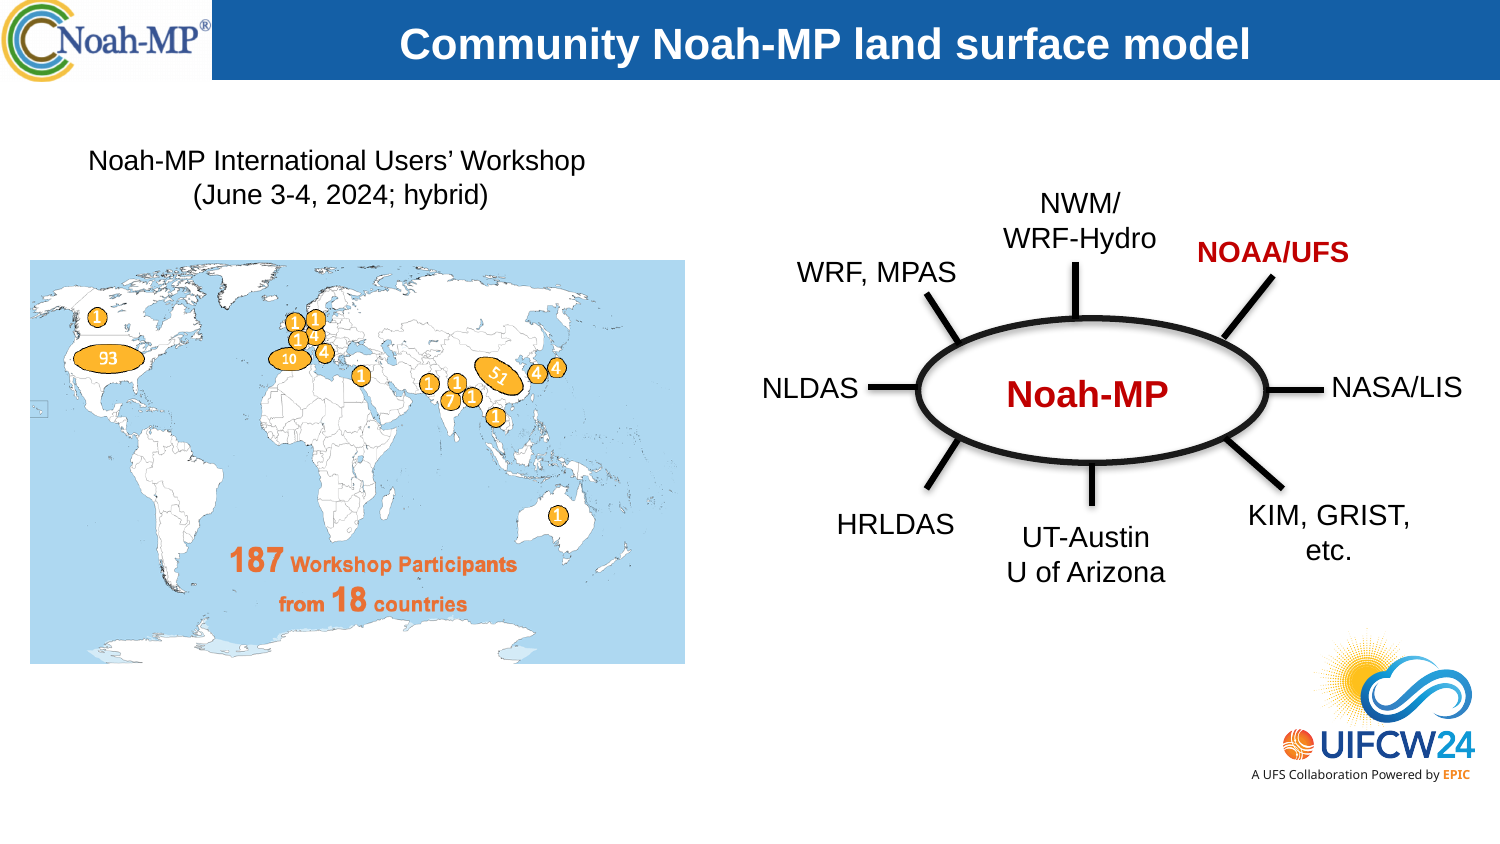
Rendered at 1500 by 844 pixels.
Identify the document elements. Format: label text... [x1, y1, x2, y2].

picture [1283, 633, 1475, 760]
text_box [727, 176, 1480, 633]
picture [30, 259, 685, 664]
text_box Community Noah-MP land surface model [214, 4, 1452, 86]
picture [0, 0, 212, 82]
text_box Noah-MP International Users’ Workshop (June 3-4, 2024; hybrid) [71, 135, 610, 218]
